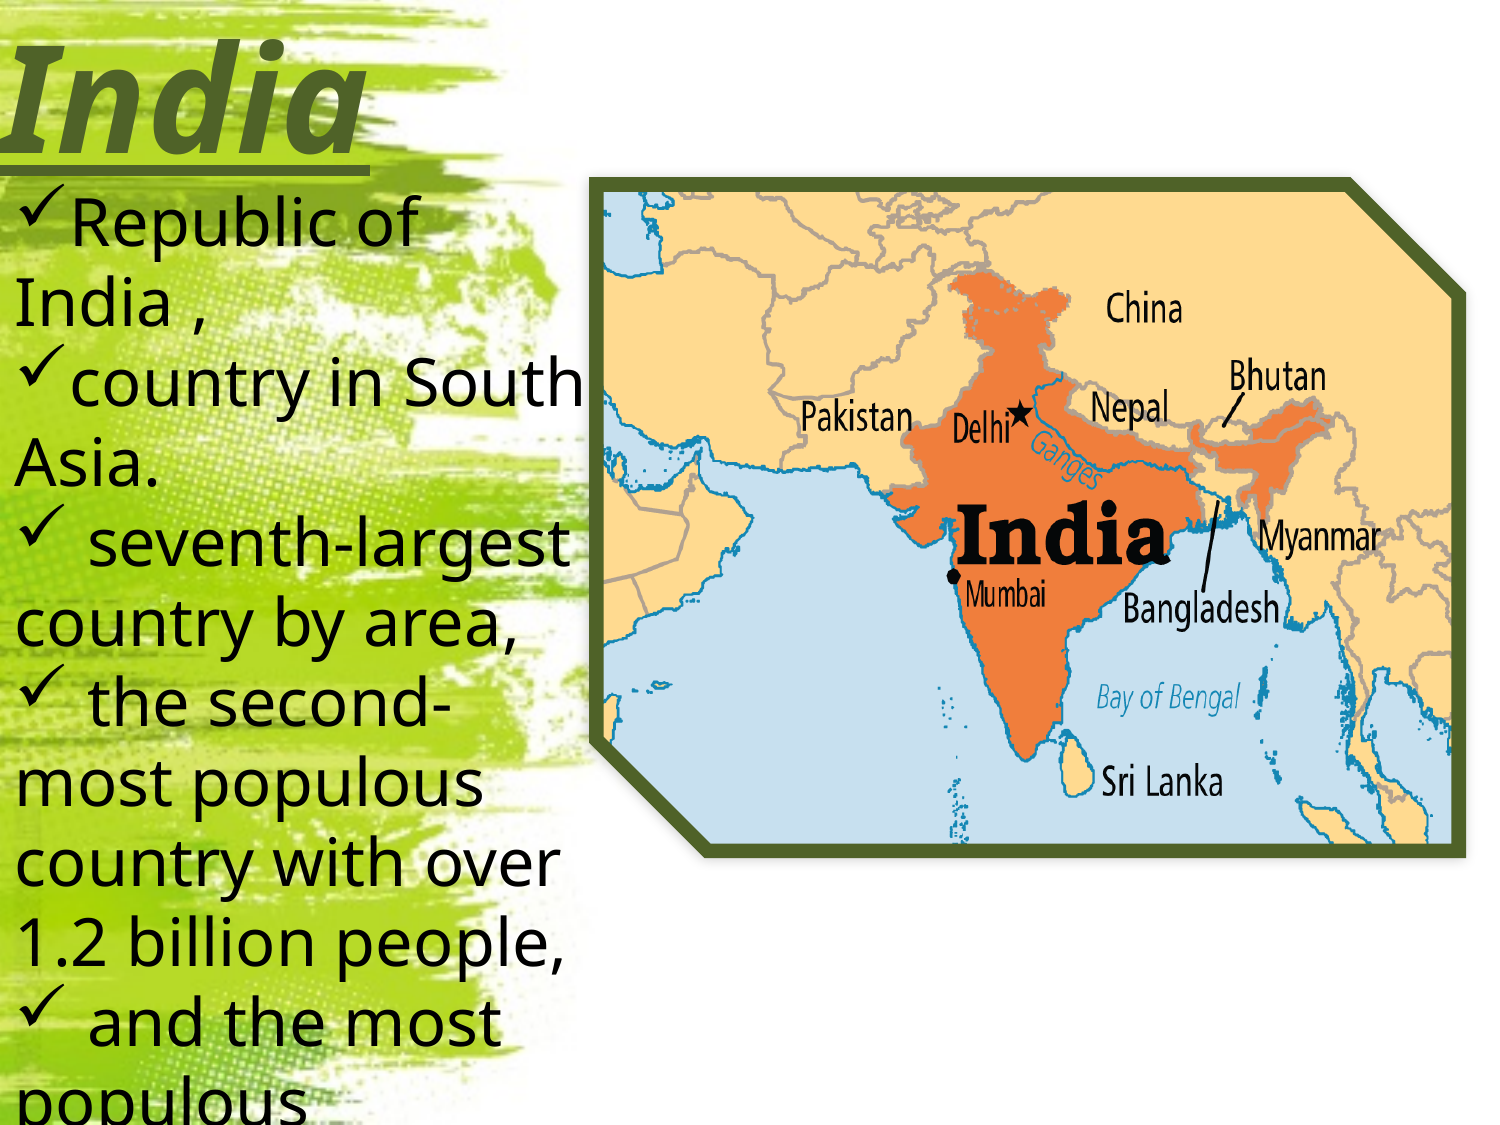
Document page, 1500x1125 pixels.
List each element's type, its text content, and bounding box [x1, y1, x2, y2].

picture [596, 0, 1500, 1125]
text_box Republic of India , country in South Asia. seventh-largest country by area, the second-most populous country with over 1.2 billion people, and the most populous democracy in the world. [0, 172, 609, 1125]
title India [0, 0, 860, 172]
